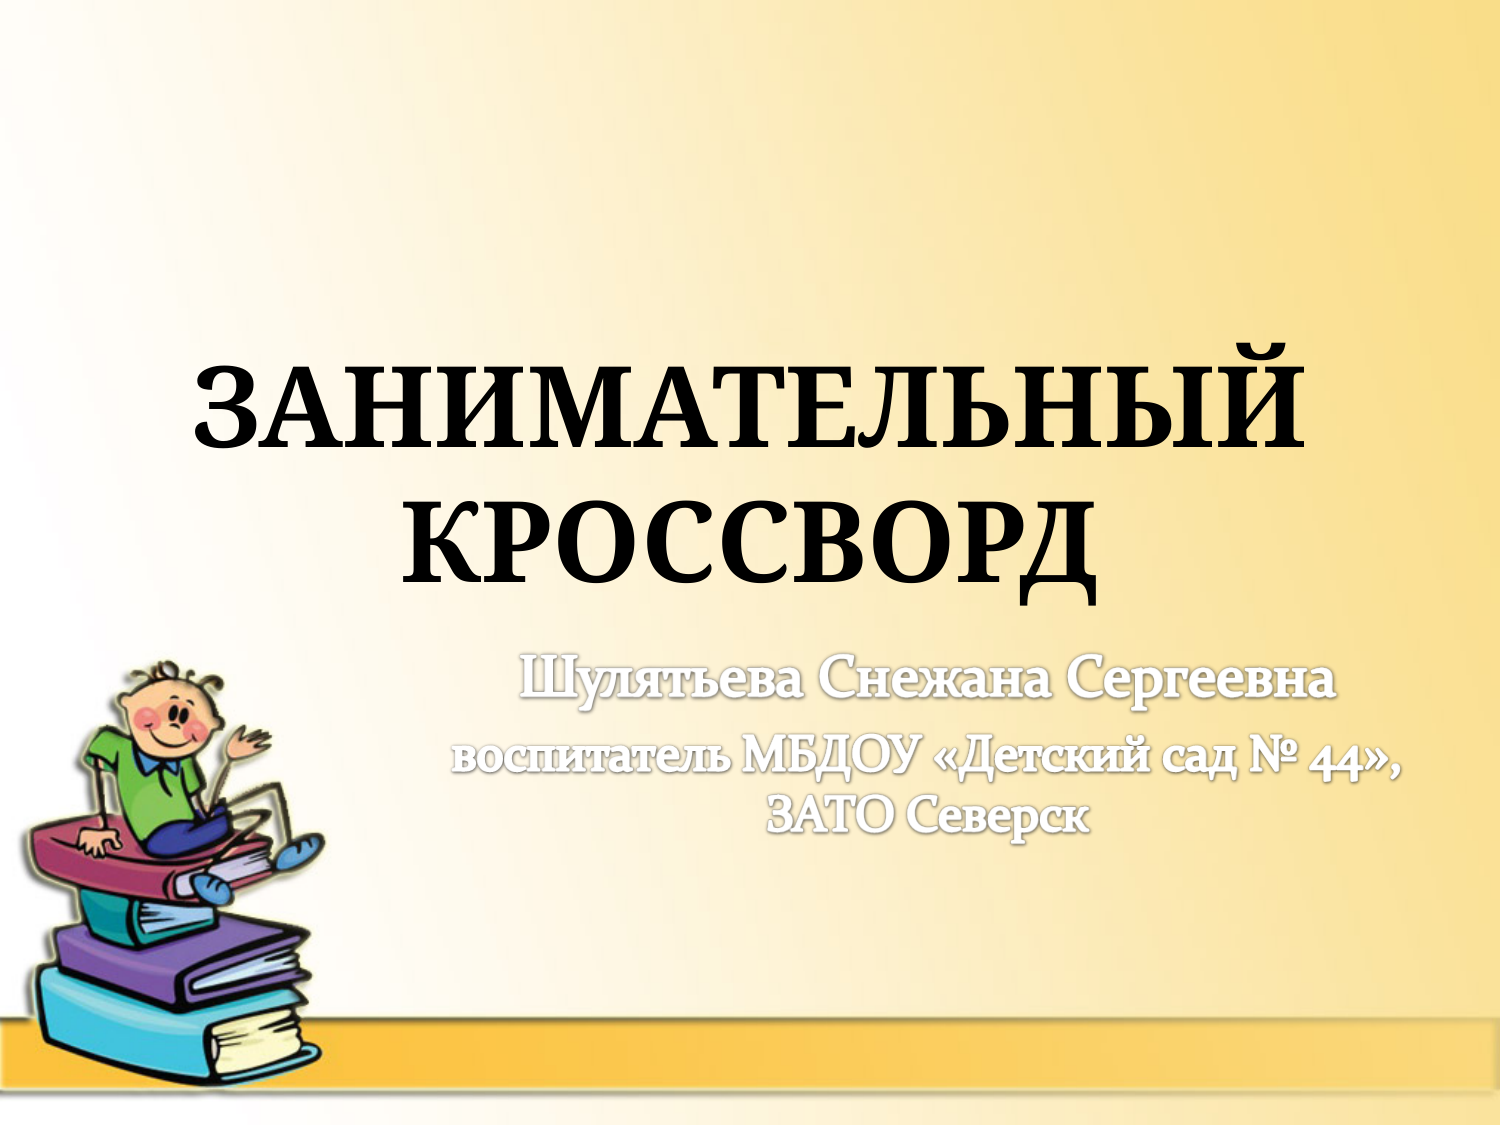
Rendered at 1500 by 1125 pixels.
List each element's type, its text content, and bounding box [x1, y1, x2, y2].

picture [0, 0, 1500, 1125]
title Занимательный Кроссворд [112, 349, 1388, 591]
